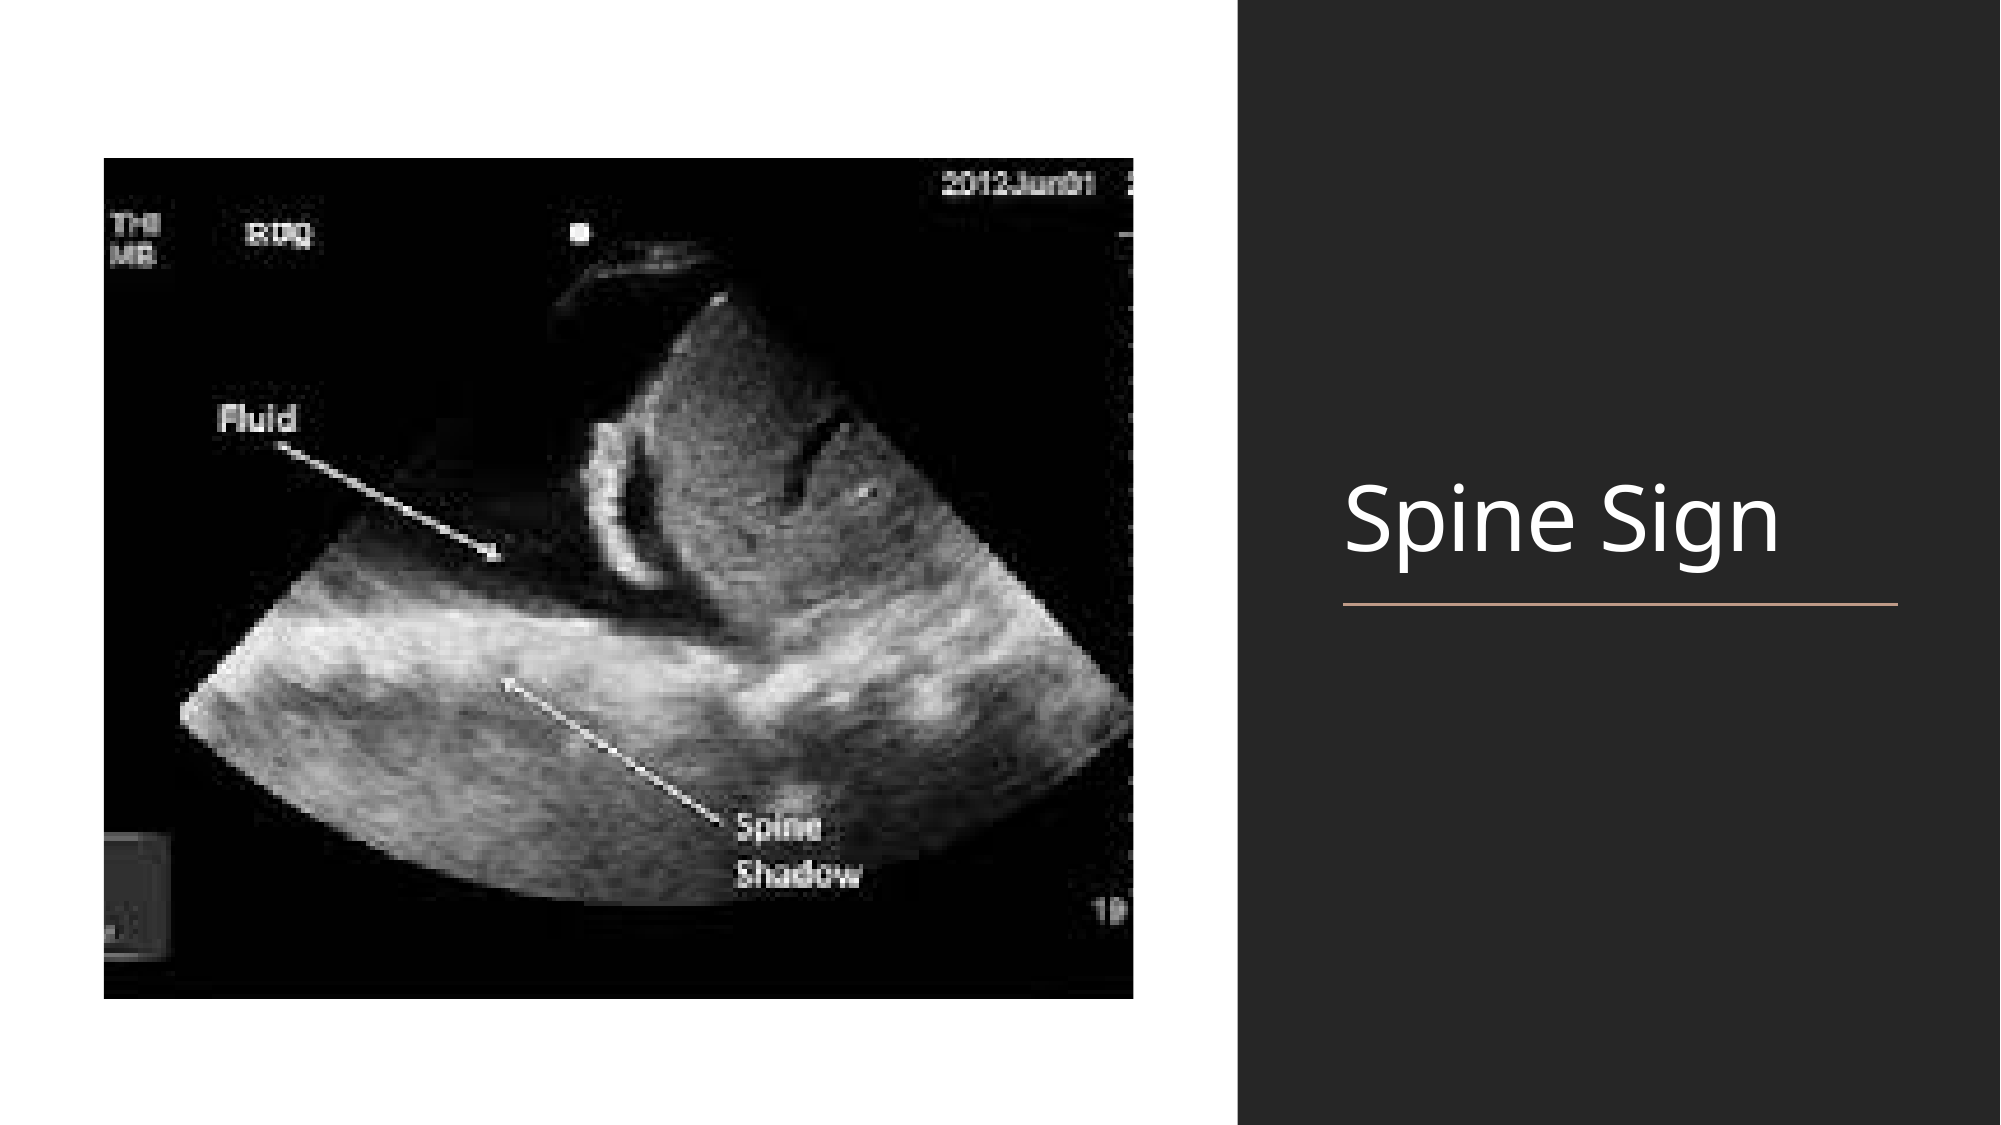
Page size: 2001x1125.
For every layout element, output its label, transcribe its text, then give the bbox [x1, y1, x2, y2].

text_box [1236, 0, 2000, 1125]
picture [103, 157, 1134, 999]
title Spine Sign [1328, 104, 1929, 579]
text_box [0, 0, 1236, 1125]
